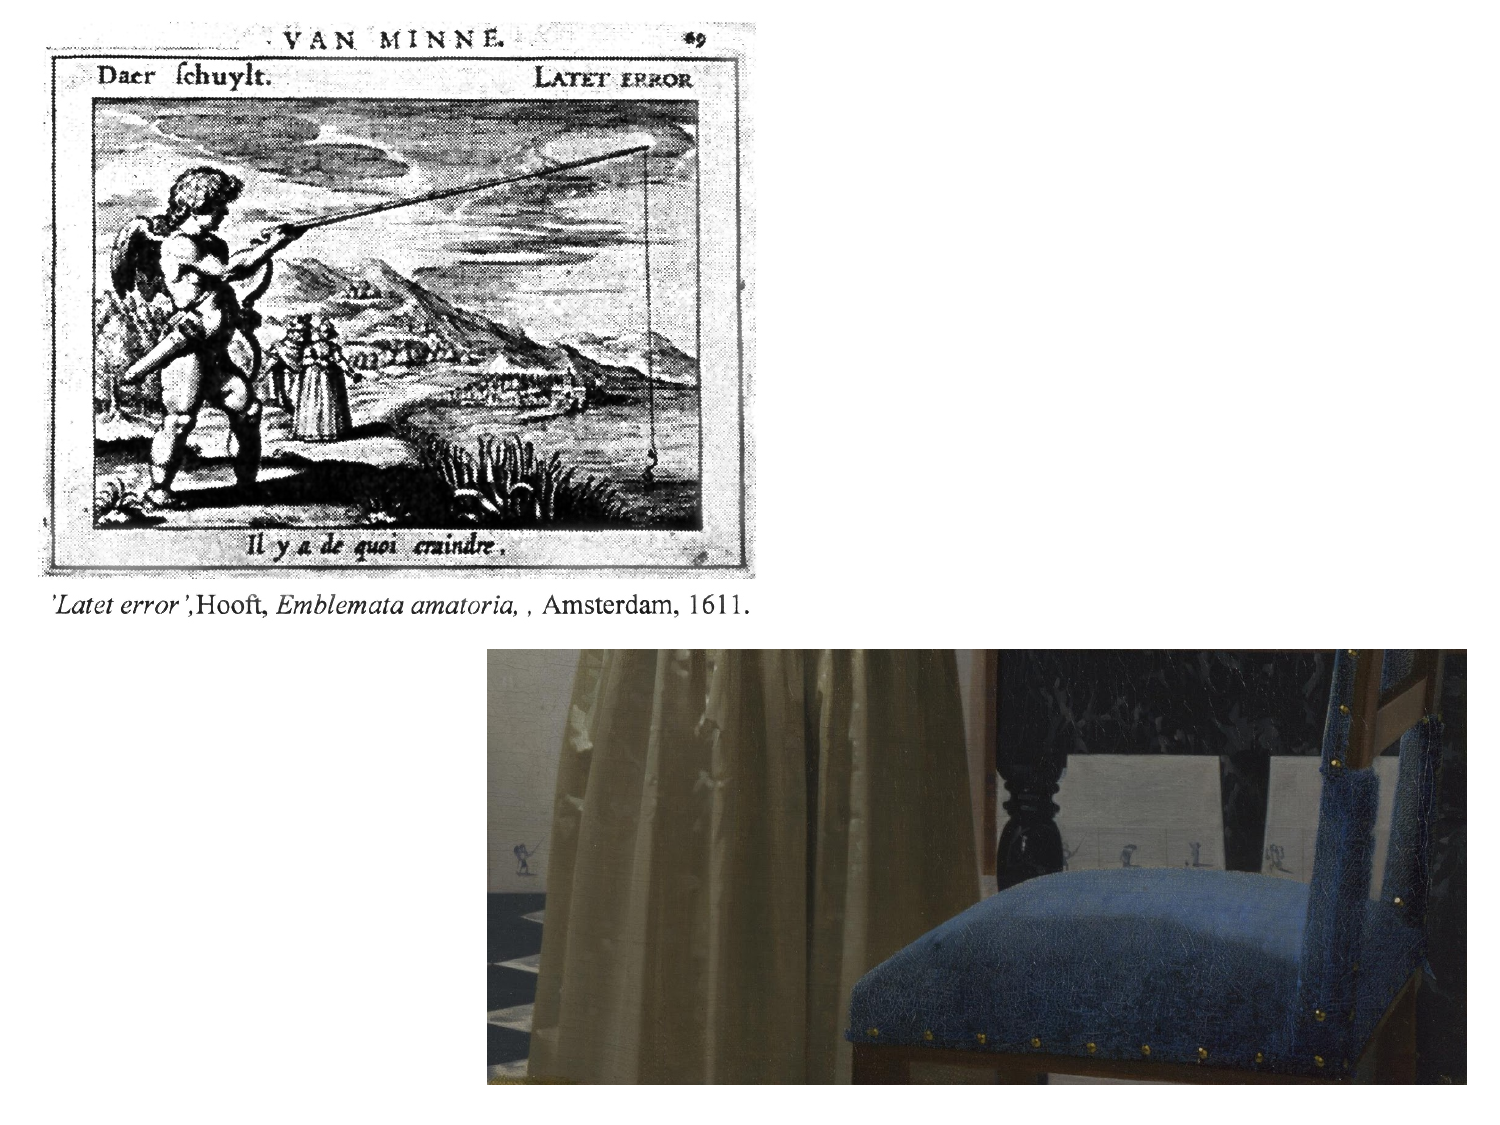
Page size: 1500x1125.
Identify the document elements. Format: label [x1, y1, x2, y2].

picture [37, 16, 762, 633]
list [487, 649, 1467, 1086]
